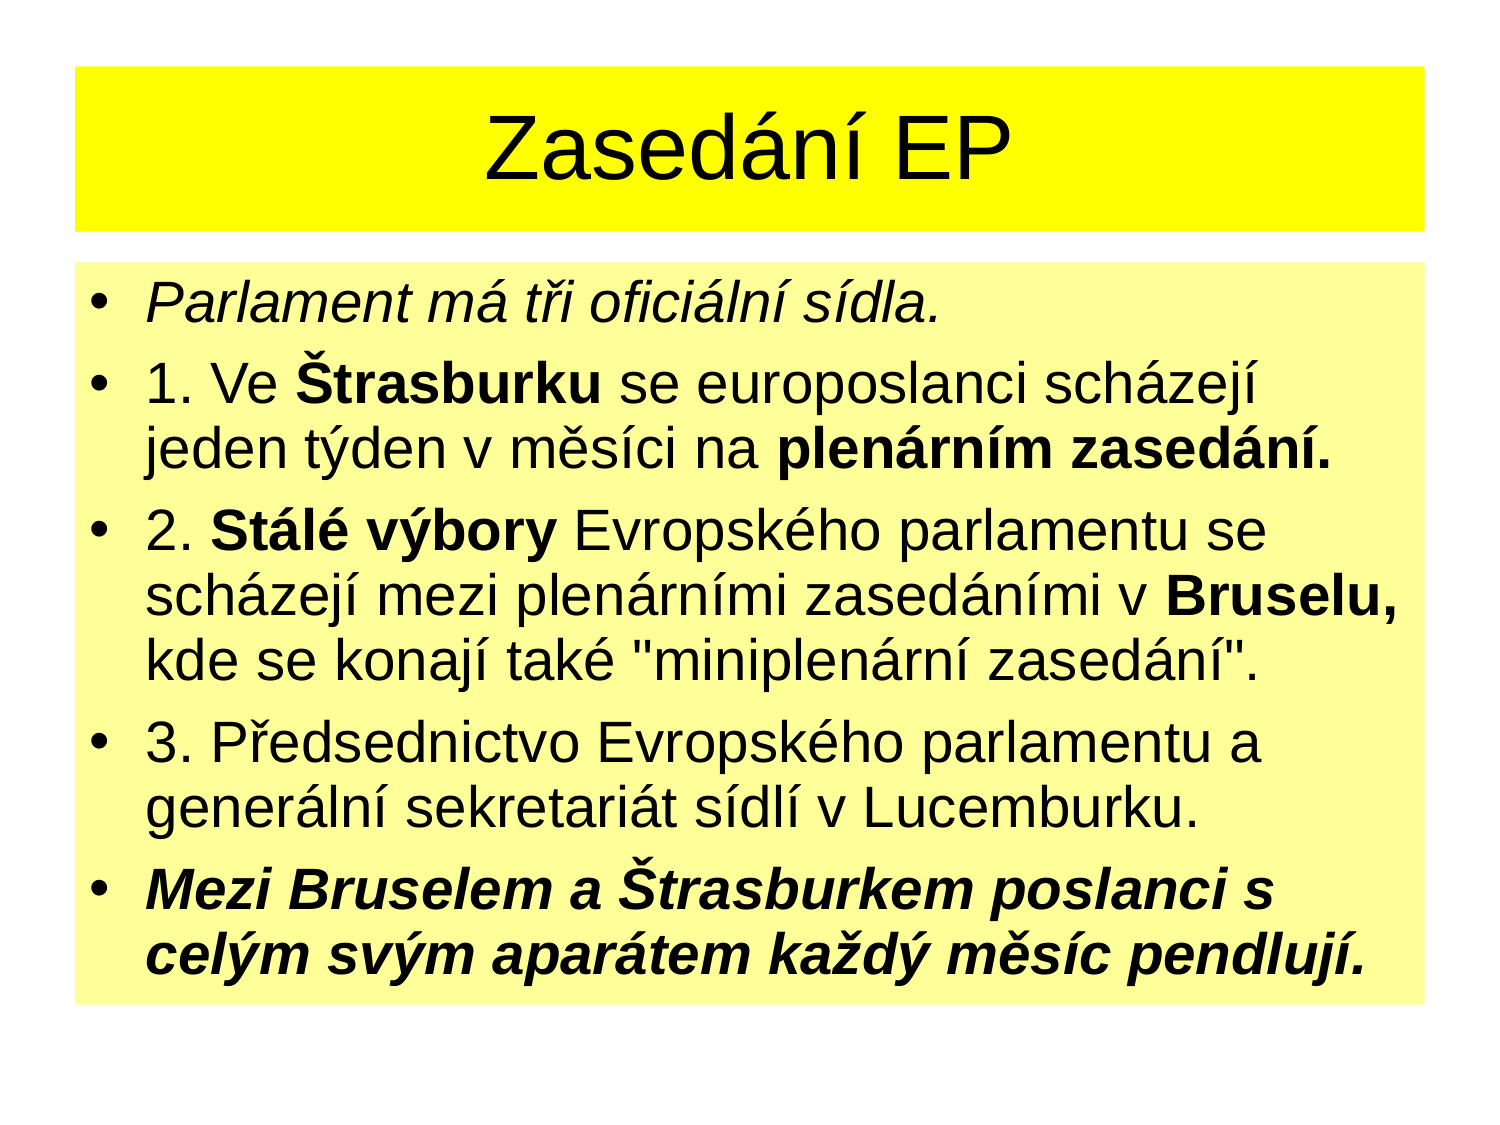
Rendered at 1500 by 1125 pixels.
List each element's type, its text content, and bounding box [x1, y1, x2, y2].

list Parlament má tři oficiální sídla. 1. Ve Štrasburku se europoslanci scházejí jeden týden v měsíci na plenárním zasedání. 2. Stálé výbory Evropského parlamentu se scházejí mezi plenárními zasedáními v Bruselu, kde se konají také "miniplenární zasedání". 3. Předsednictvo Evropského parlamentu a generální sekretariát sídlí v Lucemburku. Mezi Bruselem a Štrasburkem poslanci s celým svým aparátem každý měsíc pendlují. [75, 262, 1425, 1005]
title Zasedání EP [75, 66, 1425, 232]
